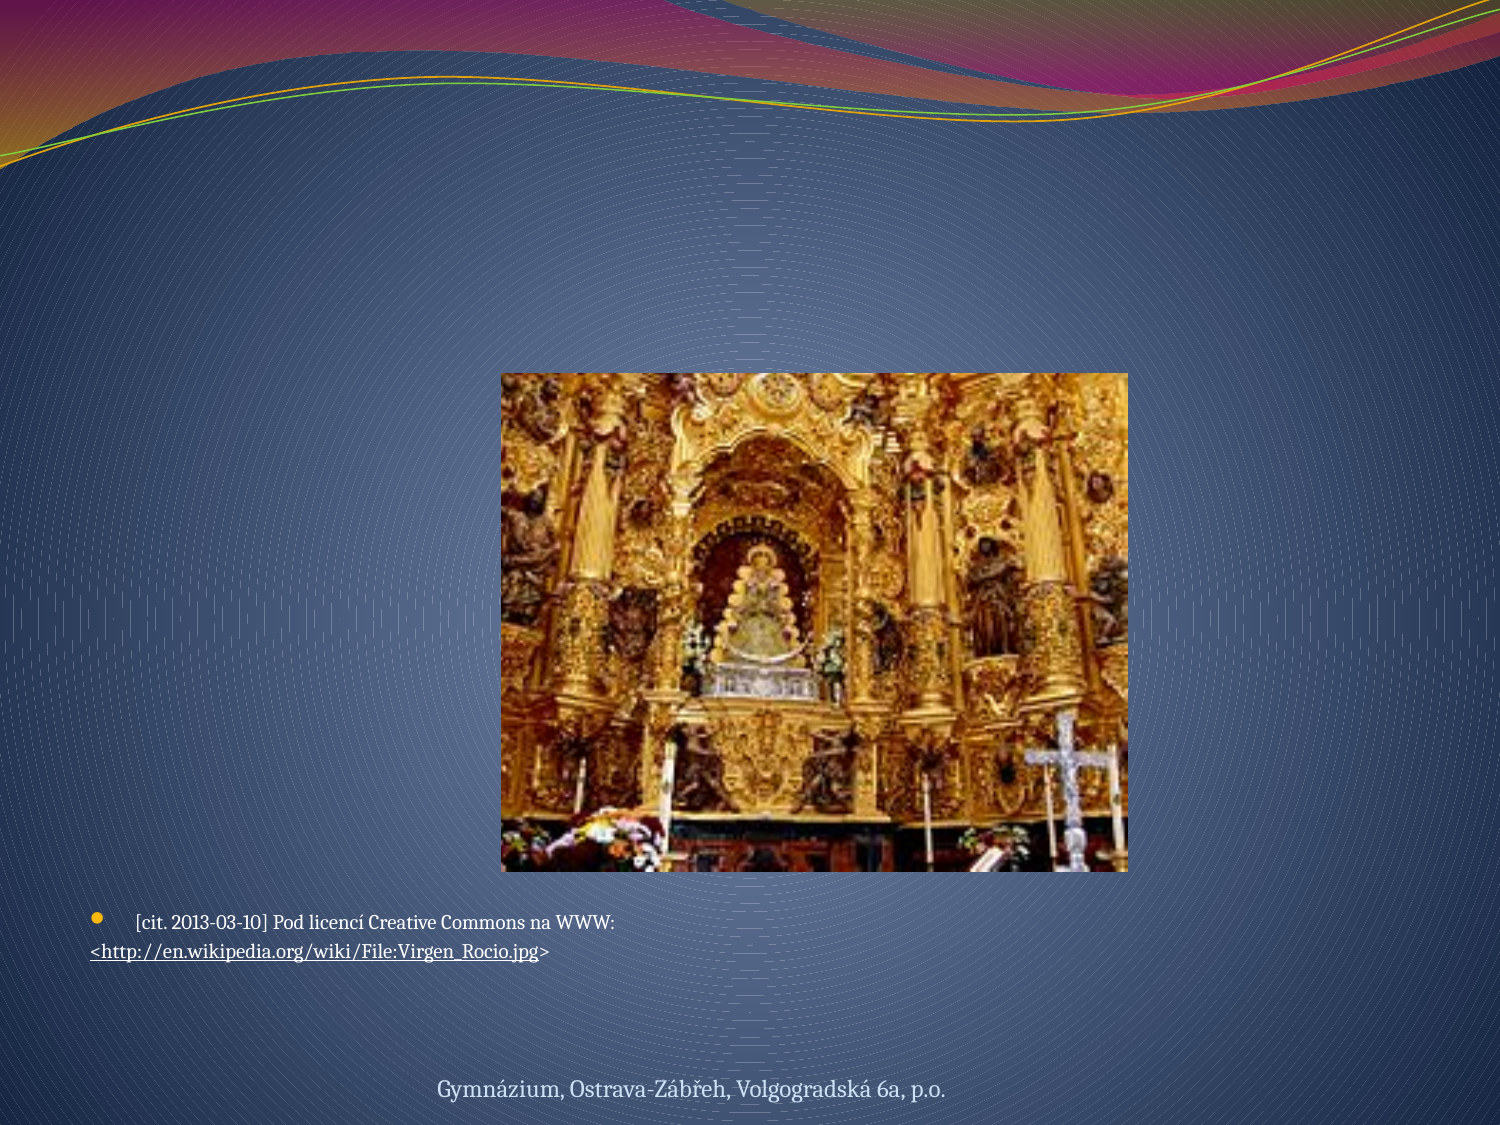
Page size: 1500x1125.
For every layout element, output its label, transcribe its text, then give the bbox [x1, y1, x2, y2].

footer Gymnázium, Ostrava-Zábřeh, Volgogradská 6a, p.o. [437, 1042, 988, 1103]
list [cit. 2013-03-10] Pod licencí Creative Commons na WWW: <http://en.wikipedia.org/wiki/File:Virgen_Rocio.jpg> [75, 317, 1425, 1038]
picture [501, 373, 1129, 872]
